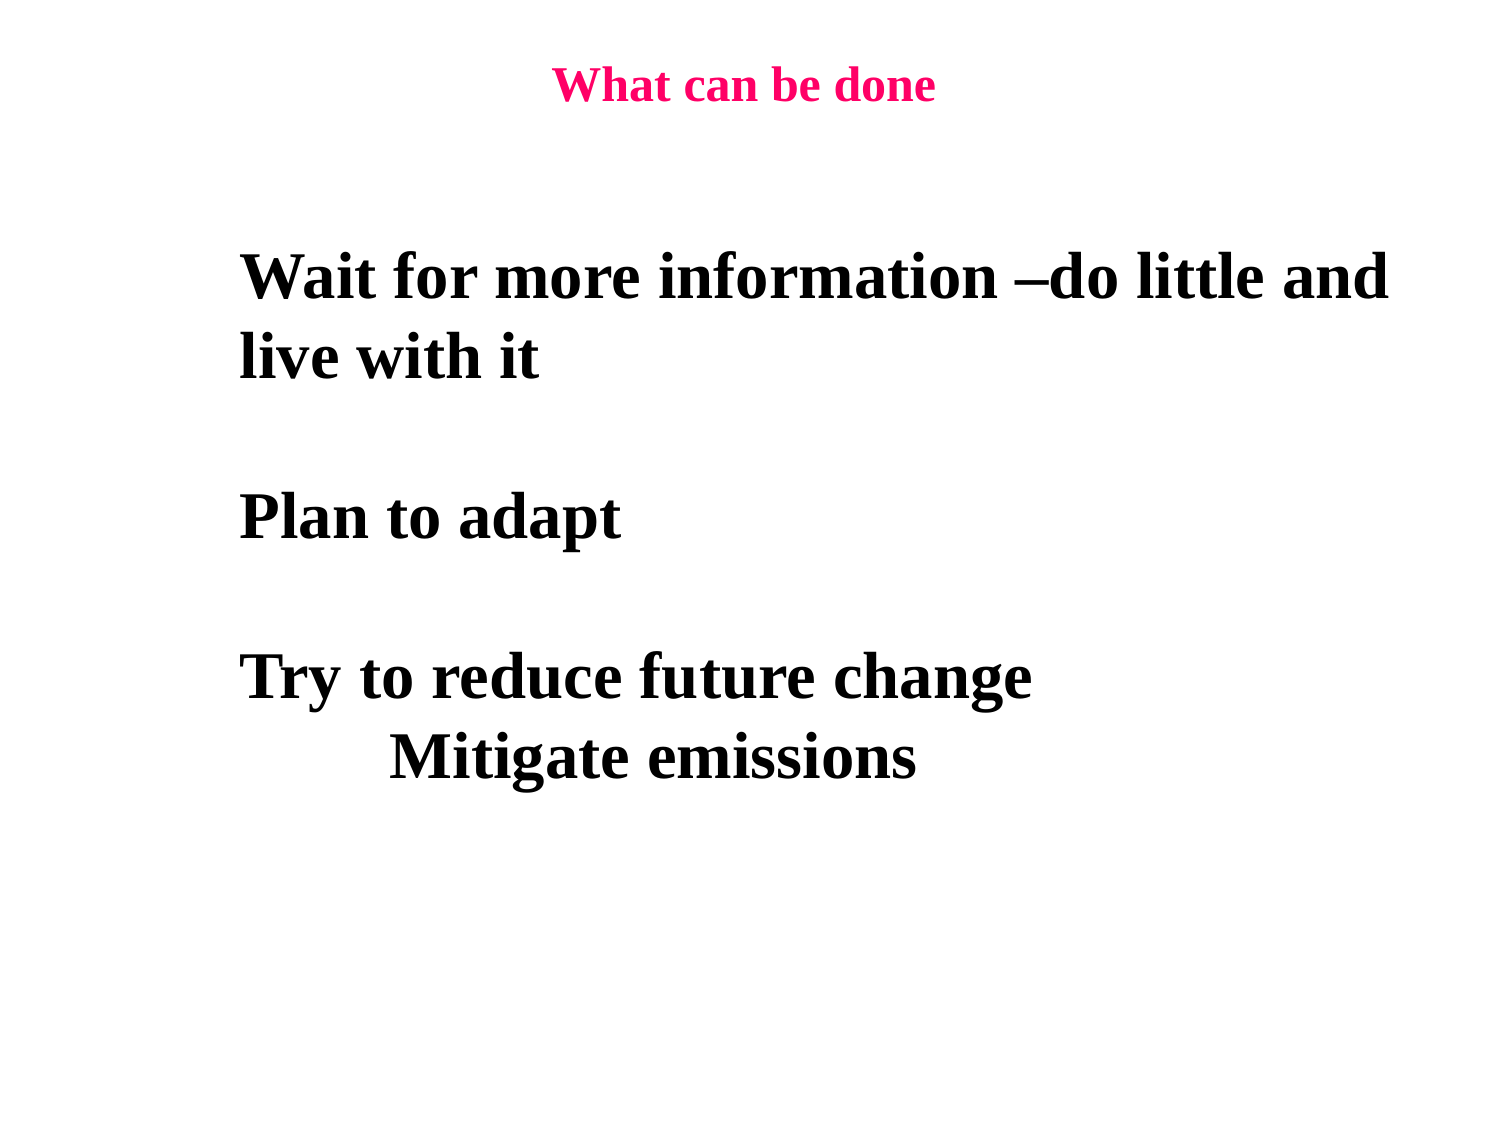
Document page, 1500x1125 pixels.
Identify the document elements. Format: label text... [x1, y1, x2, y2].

text_box What can be done [162, 37, 1325, 125]
text_box Wait for more information –do little and live with it Plan to adapt Try to reduce future change Mitigate emissions [224, 224, 1413, 920]
